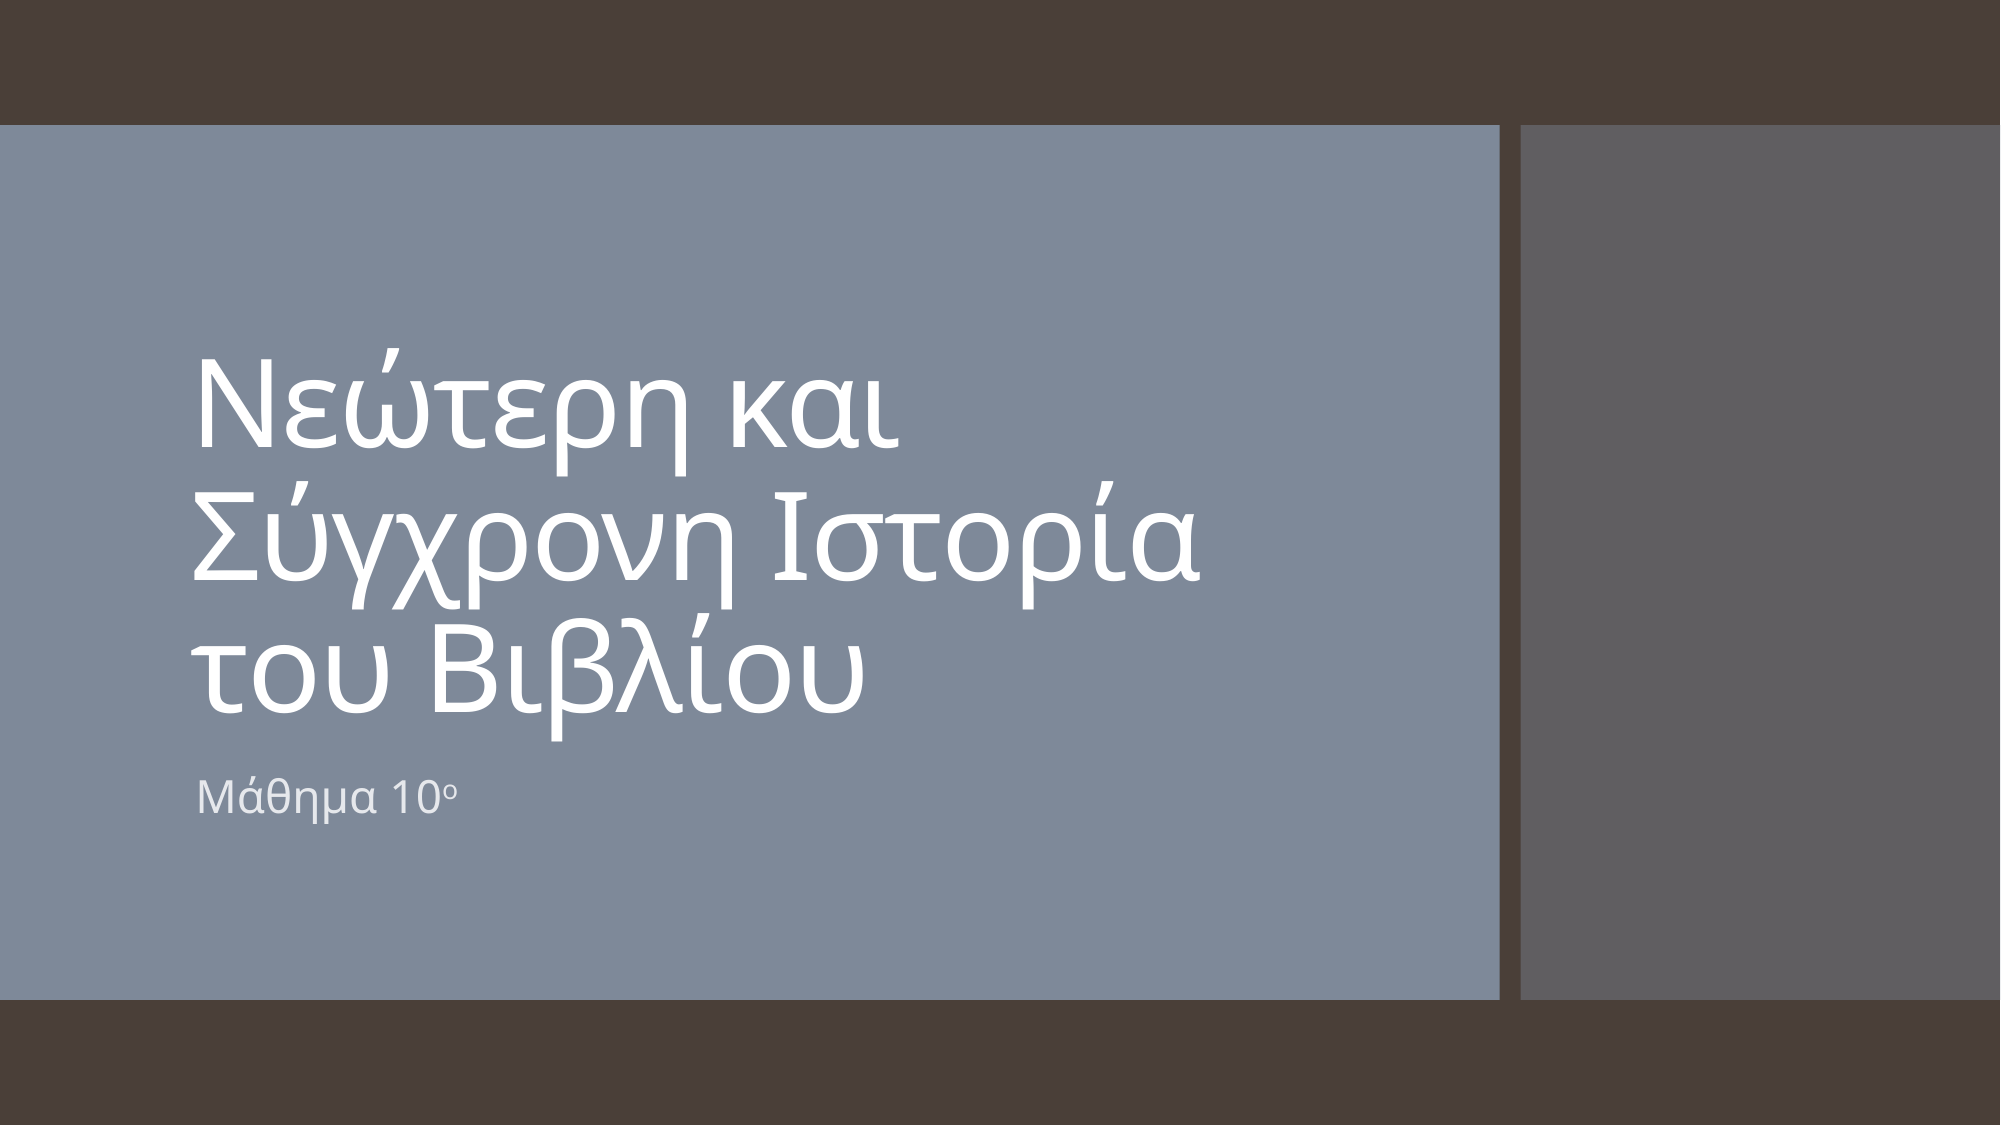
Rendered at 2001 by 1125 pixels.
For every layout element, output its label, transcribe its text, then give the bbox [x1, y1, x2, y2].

title Νεώτερη και Σύγχρονη Ιστορία του Βιβλίου [175, 213, 1376, 747]
subtitle Μάθημα 10ο [180, 766, 1381, 917]
